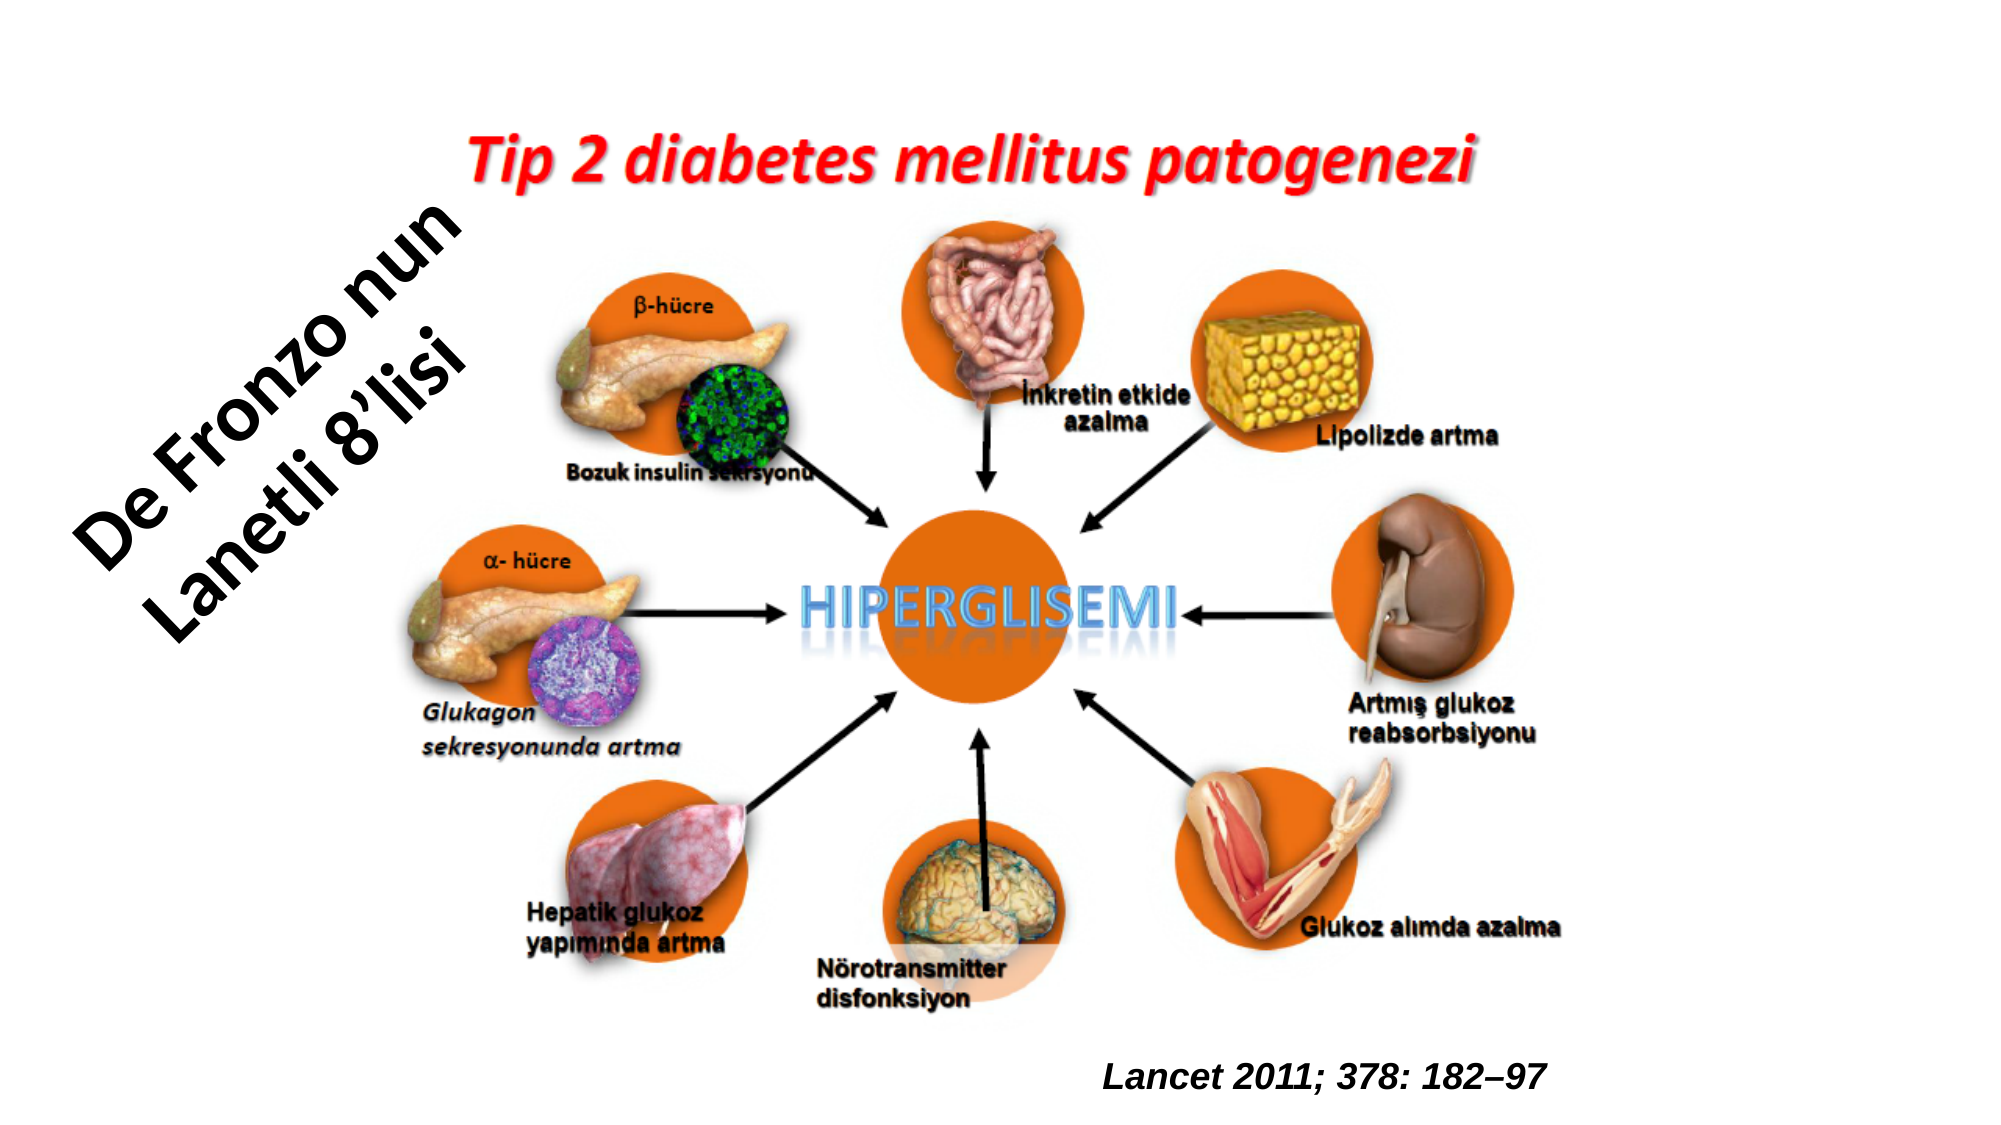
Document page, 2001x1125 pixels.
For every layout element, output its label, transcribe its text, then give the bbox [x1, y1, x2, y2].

text_box Lancet 2011; 378: 182–97 [1087, 999, 1725, 1105]
picture [349, 99, 1602, 1032]
text_box De Fronzo nun Lanetli 8’lisi [33, 219, 344, 675]
